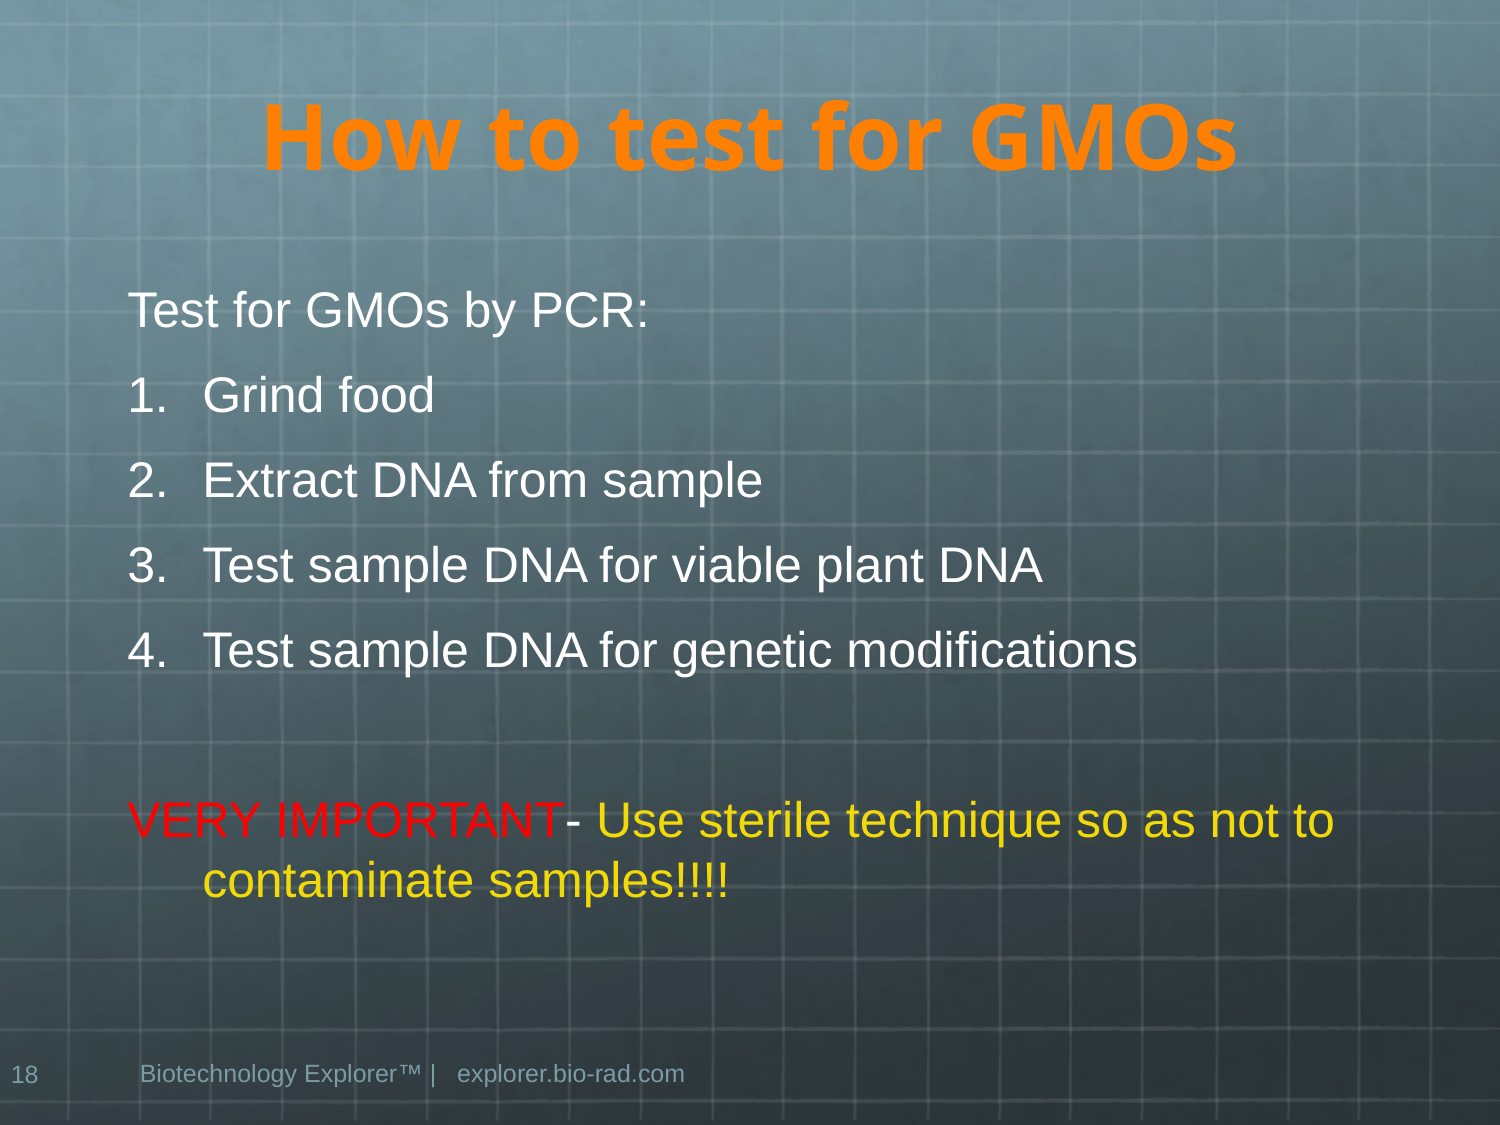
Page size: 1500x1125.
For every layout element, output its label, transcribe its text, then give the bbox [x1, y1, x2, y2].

picture [0, 0, 1500, 1125]
text_box Test for GMOs by PCR: Grind food Extract DNA from sample Test sample DNA for viable plant DNA Test sample DNA for genetic modifications VERY IMPORTANT- Use sterile technique so as not to contaminate samples!!!! [112, 269, 1423, 915]
title How to test for GMOs [127, 17, 1372, 269]
